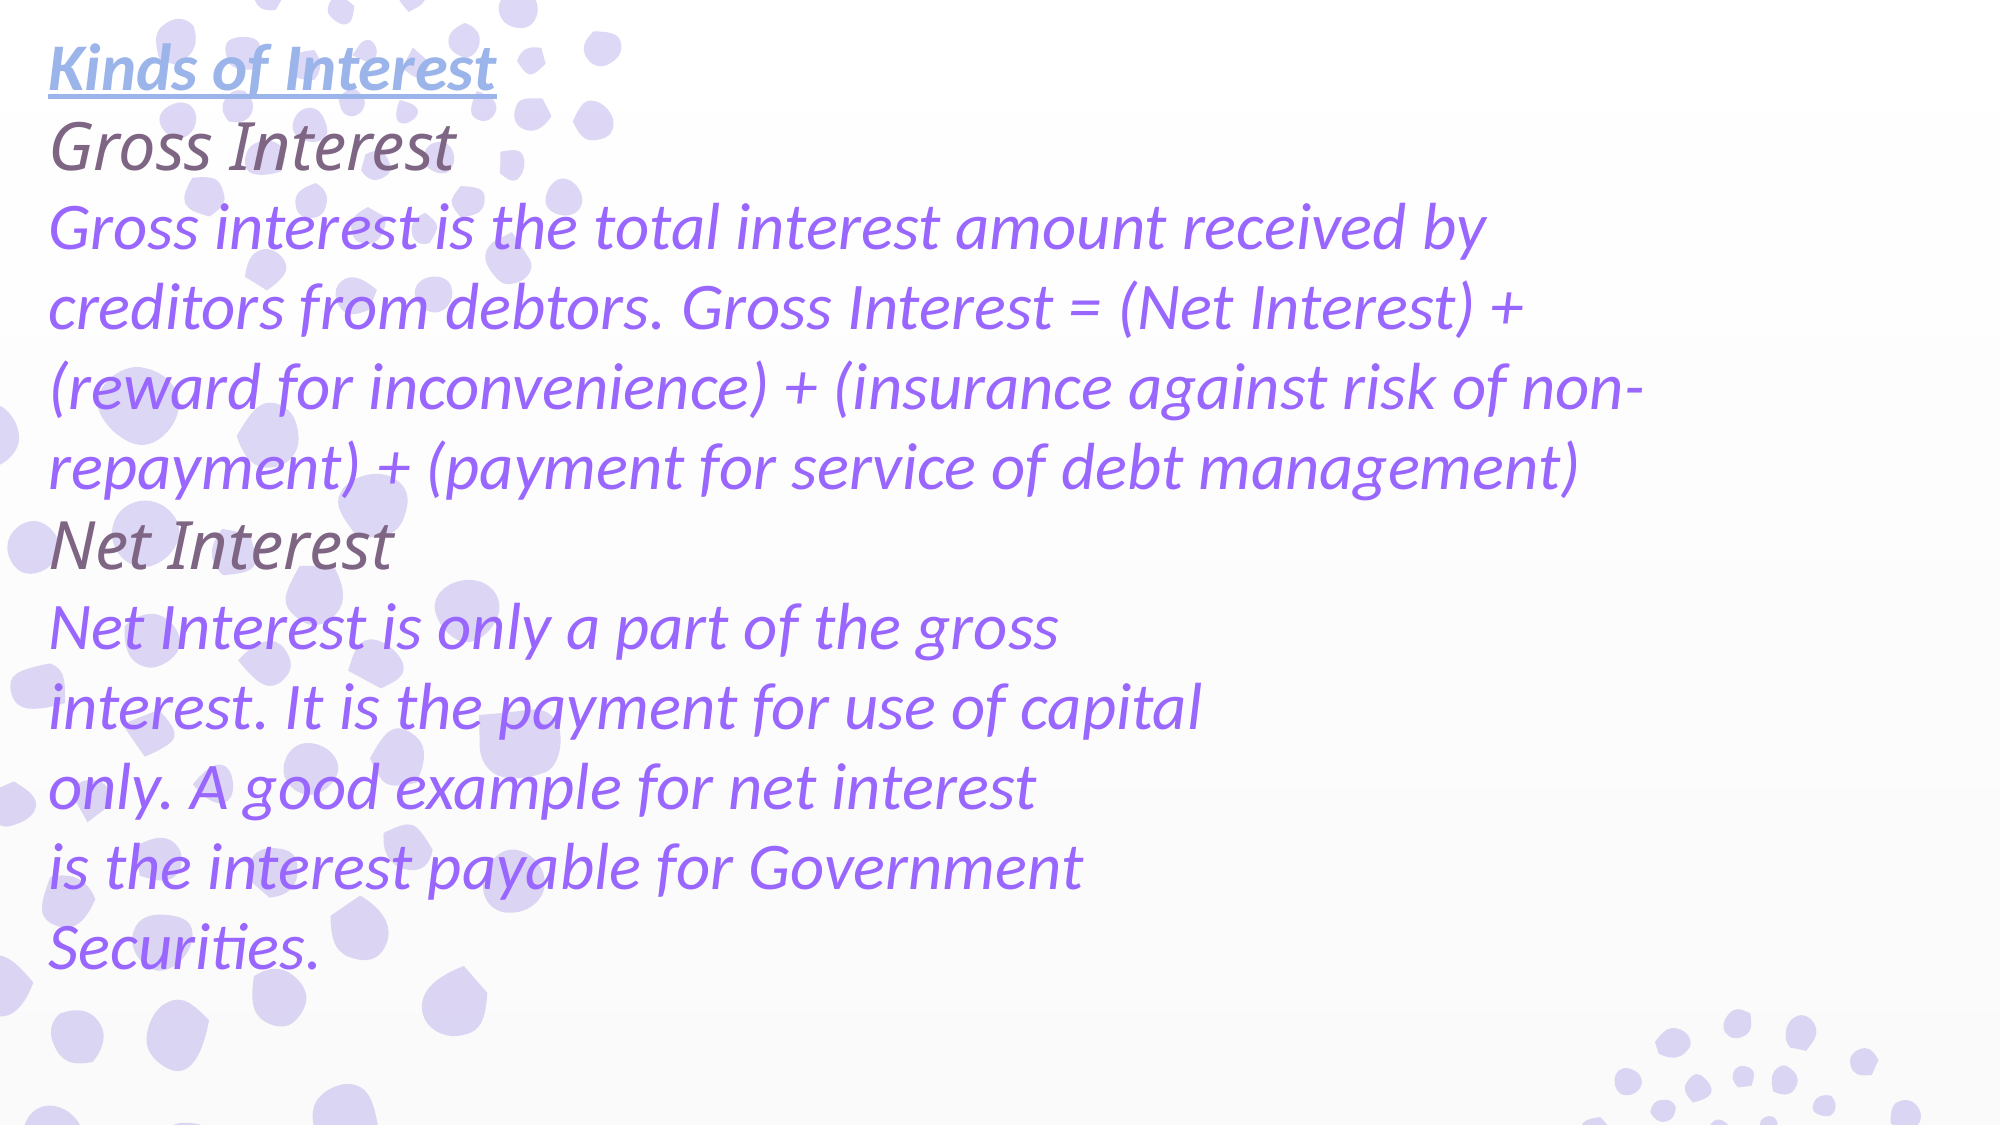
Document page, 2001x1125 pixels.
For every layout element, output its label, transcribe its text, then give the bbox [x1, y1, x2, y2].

text_box Kinds of Interest Gross Interest Gross interest is the total interest amount received by creditors from debtors. Gross Interest = (Net Interest) + (reward for inconvenience) + (insurance against risk of non-repayment) + (payment for service of debt management) Net Interest Net Interest is only a part of the gross interest. It is the payment for use of capital only. A good example for net interest is the interest payable for Government Securities. [33, 15, 1690, 1071]
